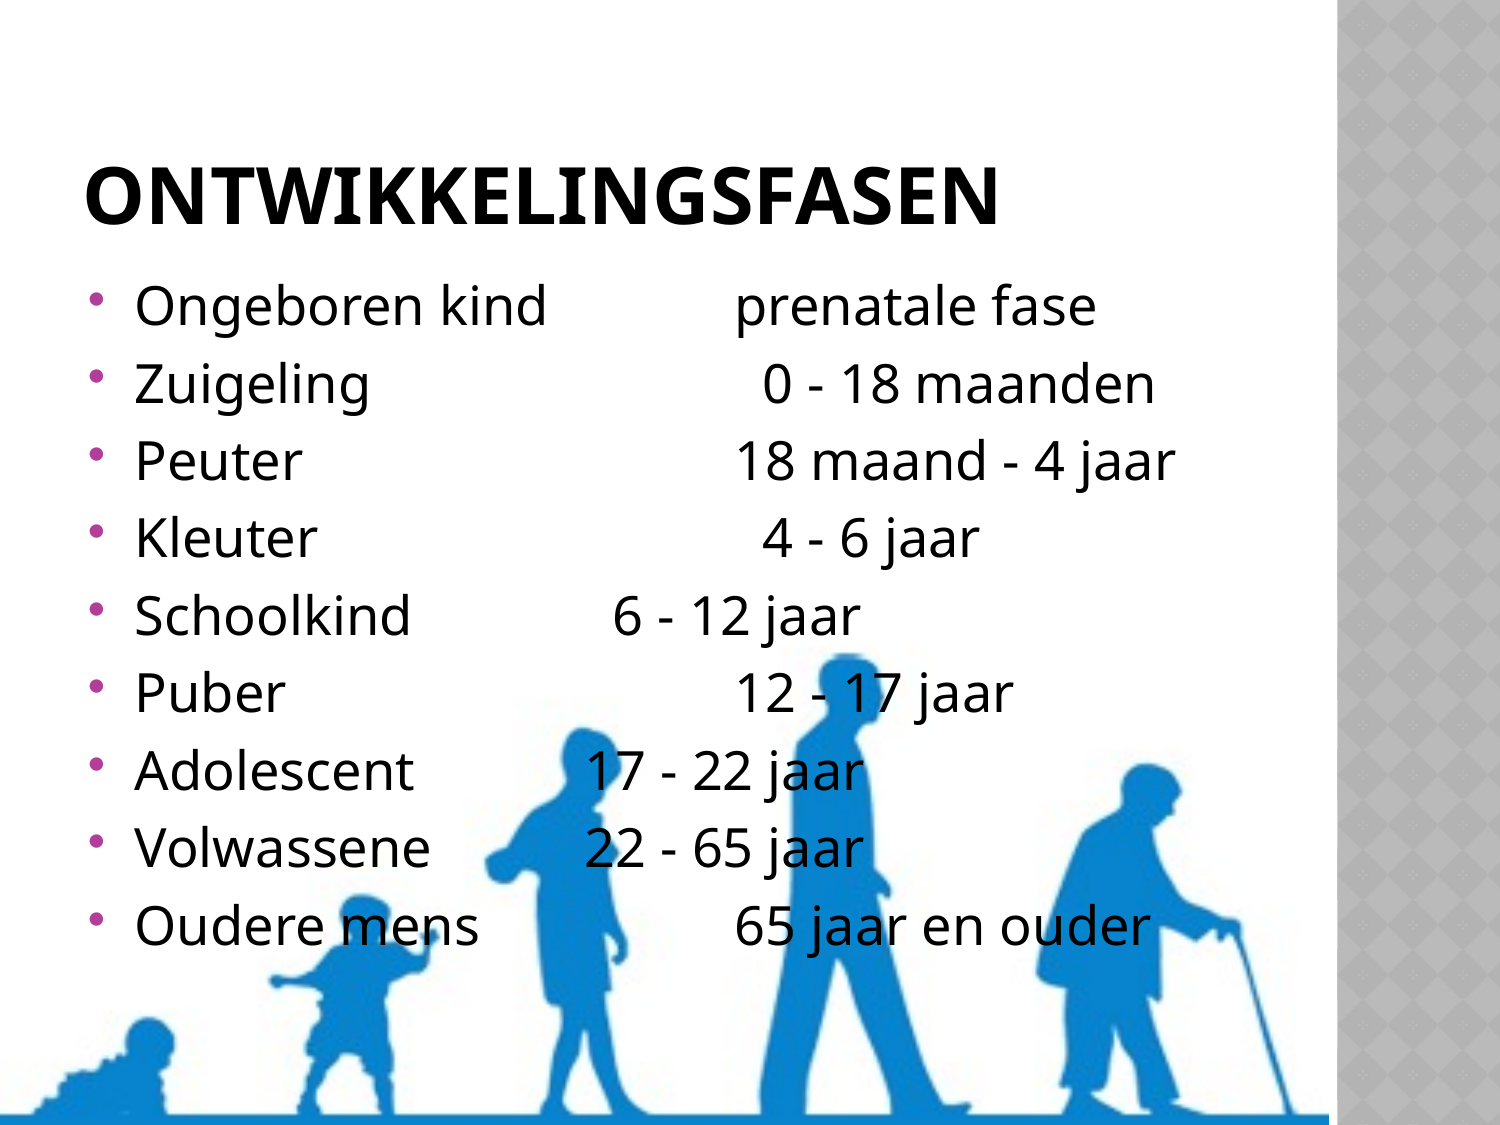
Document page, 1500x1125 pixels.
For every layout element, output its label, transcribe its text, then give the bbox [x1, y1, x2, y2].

title ontwikkelingsfasen [75, 52, 1263, 240]
picture [0, 595, 1330, 1125]
list Ongeboren kind prenatale fase Zuigeling 0 - 18 maanden Peuter 18 maand - 4 jaar Kleuter 4 - 6 jaar Schoolkind 6 - 12 jaar Puber 12 - 17 jaar Adolescent 17 - 22 jaar Volwassene 22 - 65 jaar Oudere mens 65 jaar en ouder [75, 264, 1263, 594]
